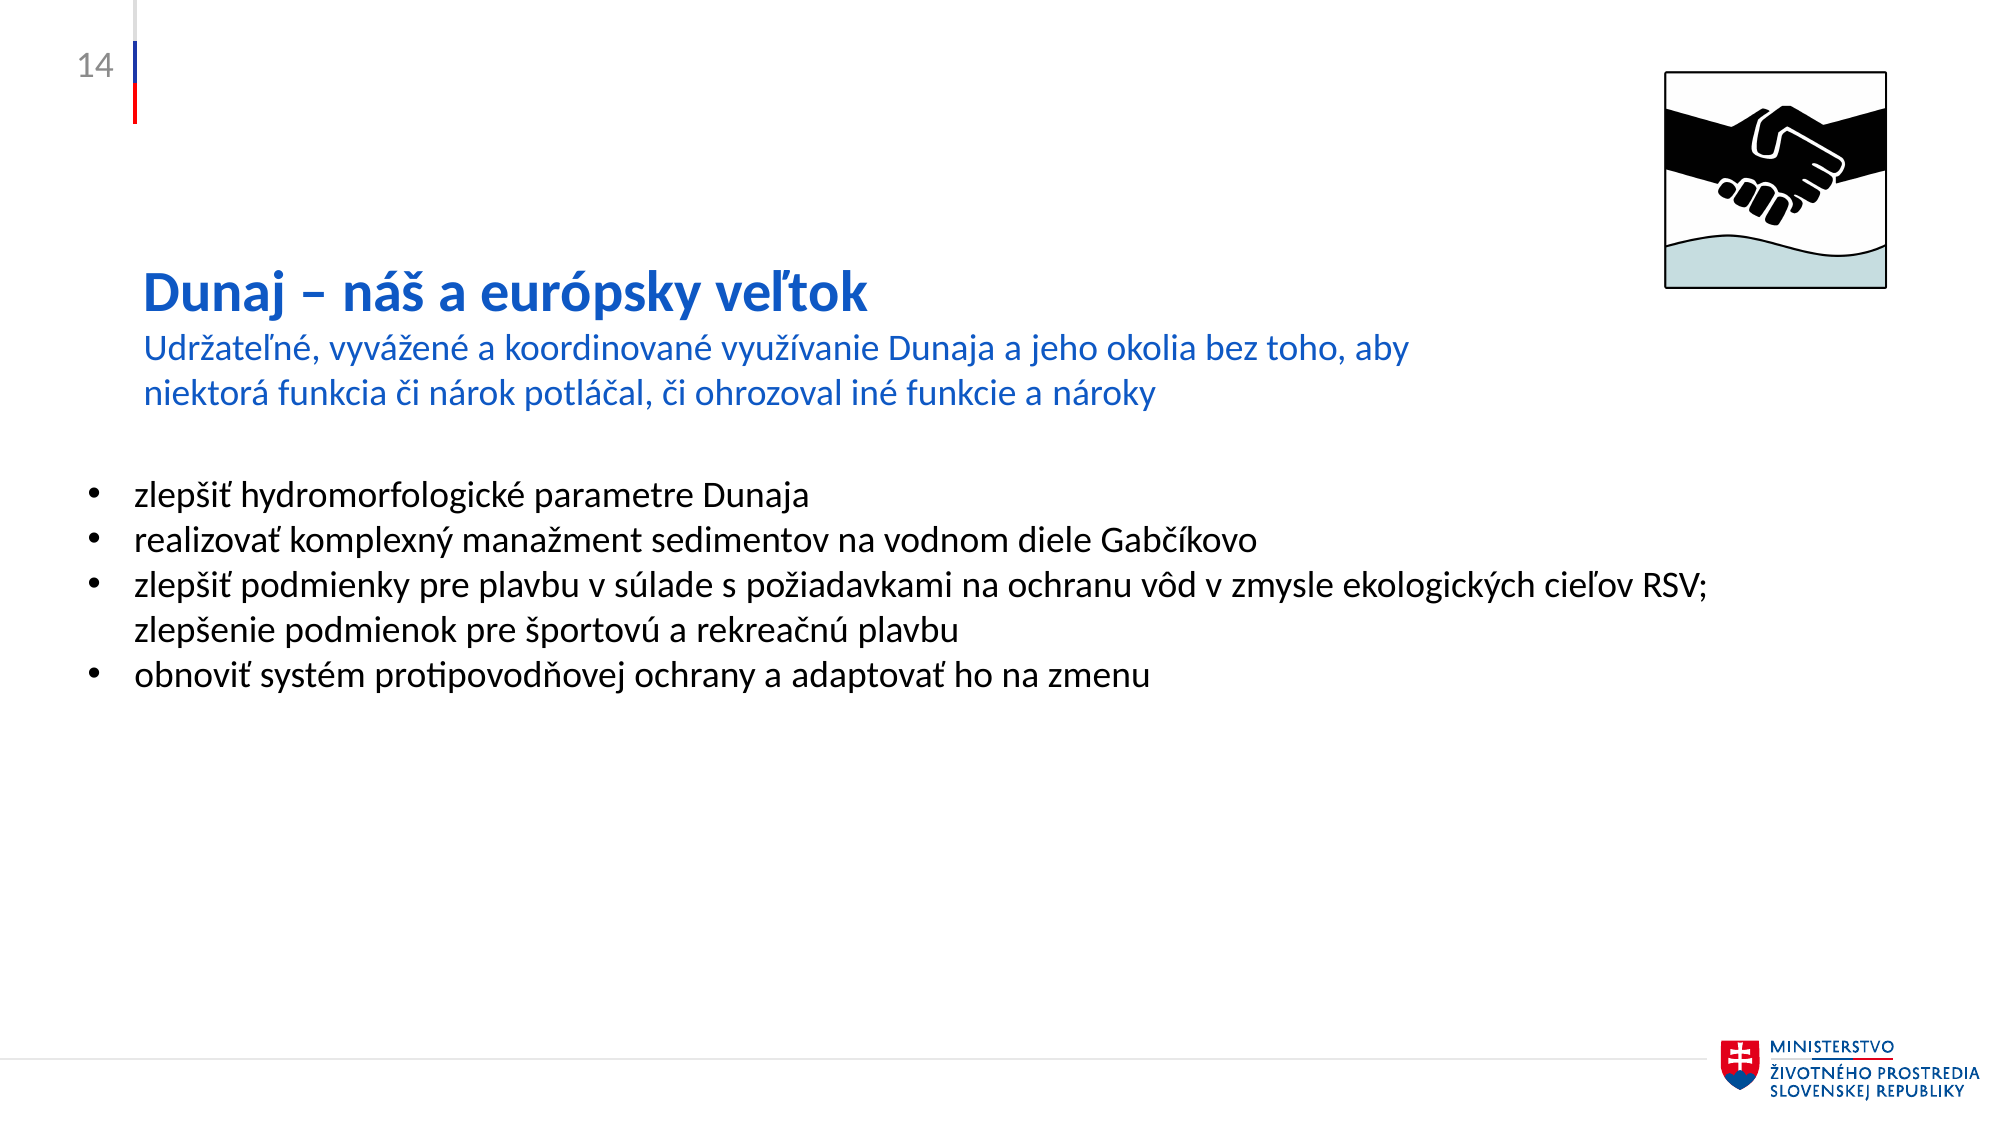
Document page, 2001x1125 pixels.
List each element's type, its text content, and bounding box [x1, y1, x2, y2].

text_box Dunaj – náš a európsky veľtok Udržateľné, vyvážené a koordinované využívanie Dunaja a jeho okolia bez toho, aby niektorá funkcia či nárok potláčal, či ohrozoval iné funkcie a nároky [128, 245, 1500, 421]
picture [1657, 61, 1894, 299]
slide_number 14 [10, 32, 129, 92]
text_box zlepšiť hydromorfologické parametre Dunaja realizovať komplexný manažment sedimentov na vodnom diele Gabčíkovo zlepšiť podmienky pre plavbu v súlade s požiadavkami na ochranu vôd v zmysle ekologických cieľov RSV; zlepšenie podmienok pre športovú a rekreačnú plavbu obnoviť systém protipovodňovej ochrany a adaptovať ho na zmenu [72, 462, 1807, 703]
